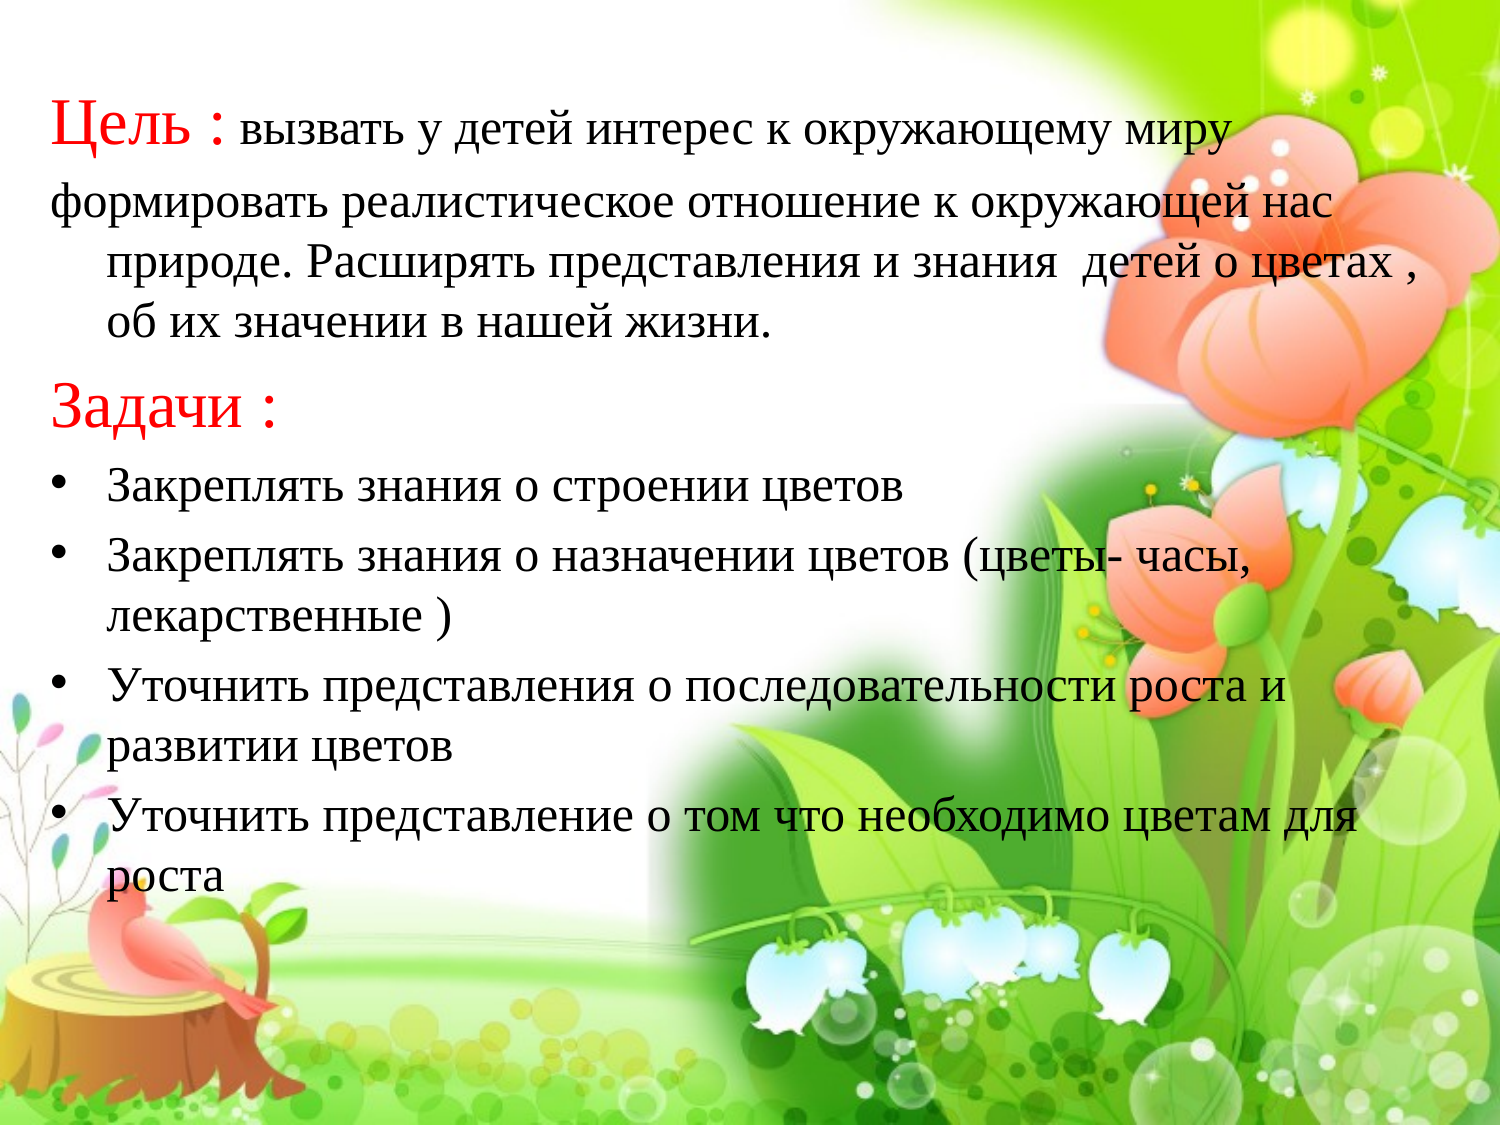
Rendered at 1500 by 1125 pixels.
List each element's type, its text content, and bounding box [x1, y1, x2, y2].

picture [0, 0, 1500, 1125]
list Цель : вызвать у детей интерес к окружающему миру формировать реалистическое отношение к окружающей нас природе. Расширять представления и знания детей о цветах , об их значении в нашей жизни. Задачи : Закреплять знания о строении цветов Закреплять знания о назначении цветов (цветы- часы, лекарственные ) Уточнить представления о последовательности роста и развитии цветов Уточнить представление о том что необходимо цветам для роста [35, 70, 1454, 1005]
